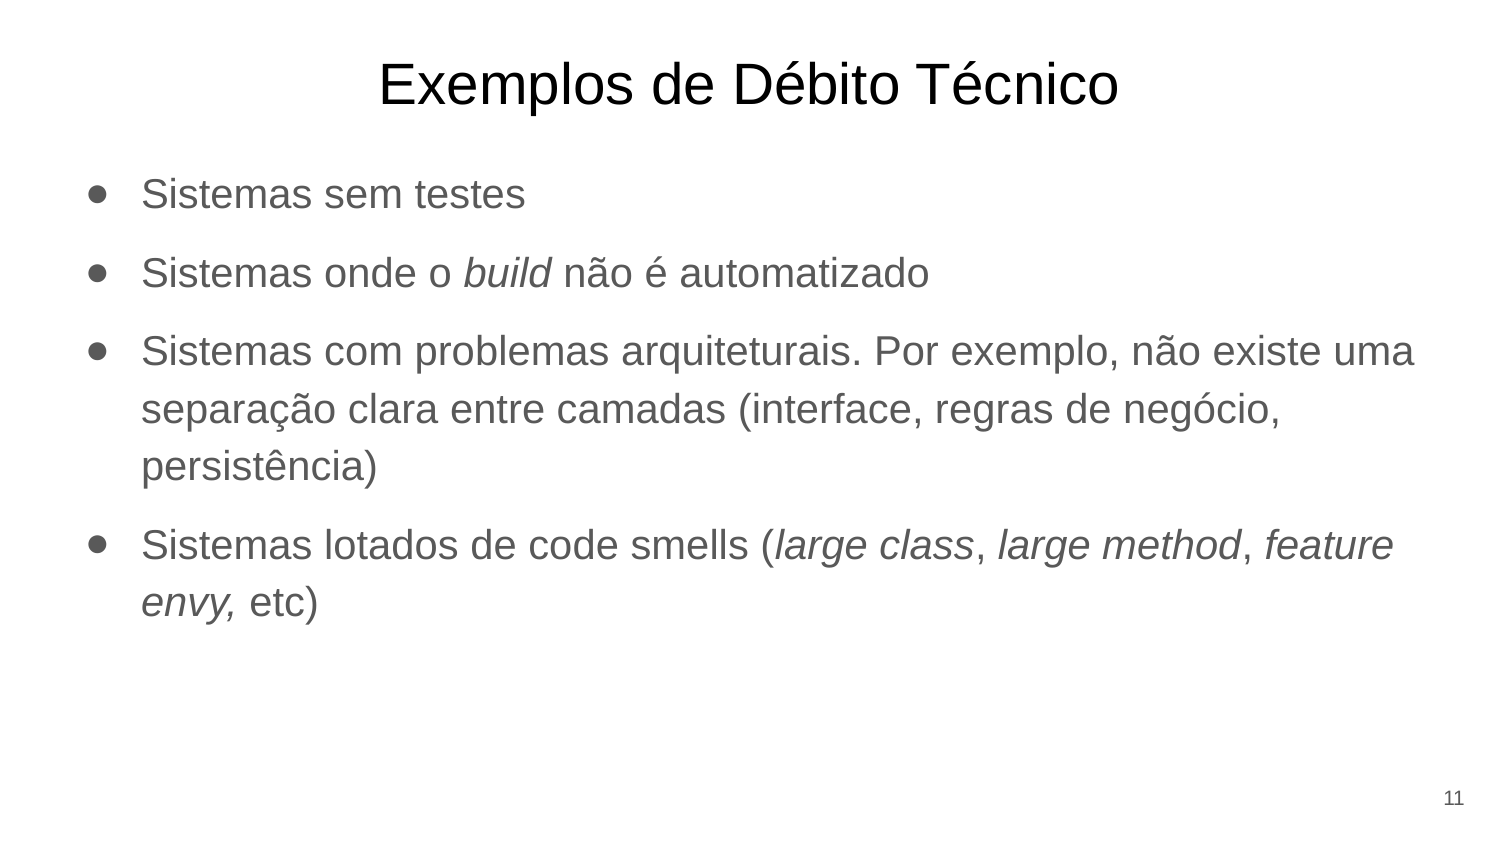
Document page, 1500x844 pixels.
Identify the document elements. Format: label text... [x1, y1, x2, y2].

slide_number 11 [1389, 764, 1480, 830]
list Sistemas sem testes Sistemas onde o build não é automatizado Sistemas com problemas arquiteturais. Por exemplo, não existe uma separação clara entre camadas (interface, regras de negócio, persistência) Sistemas lotados de code smells (large class, large method, feature envy, etc) [51, 144, 1449, 637]
title Exemplos de Débito Técnico [51, 30, 1449, 125]
